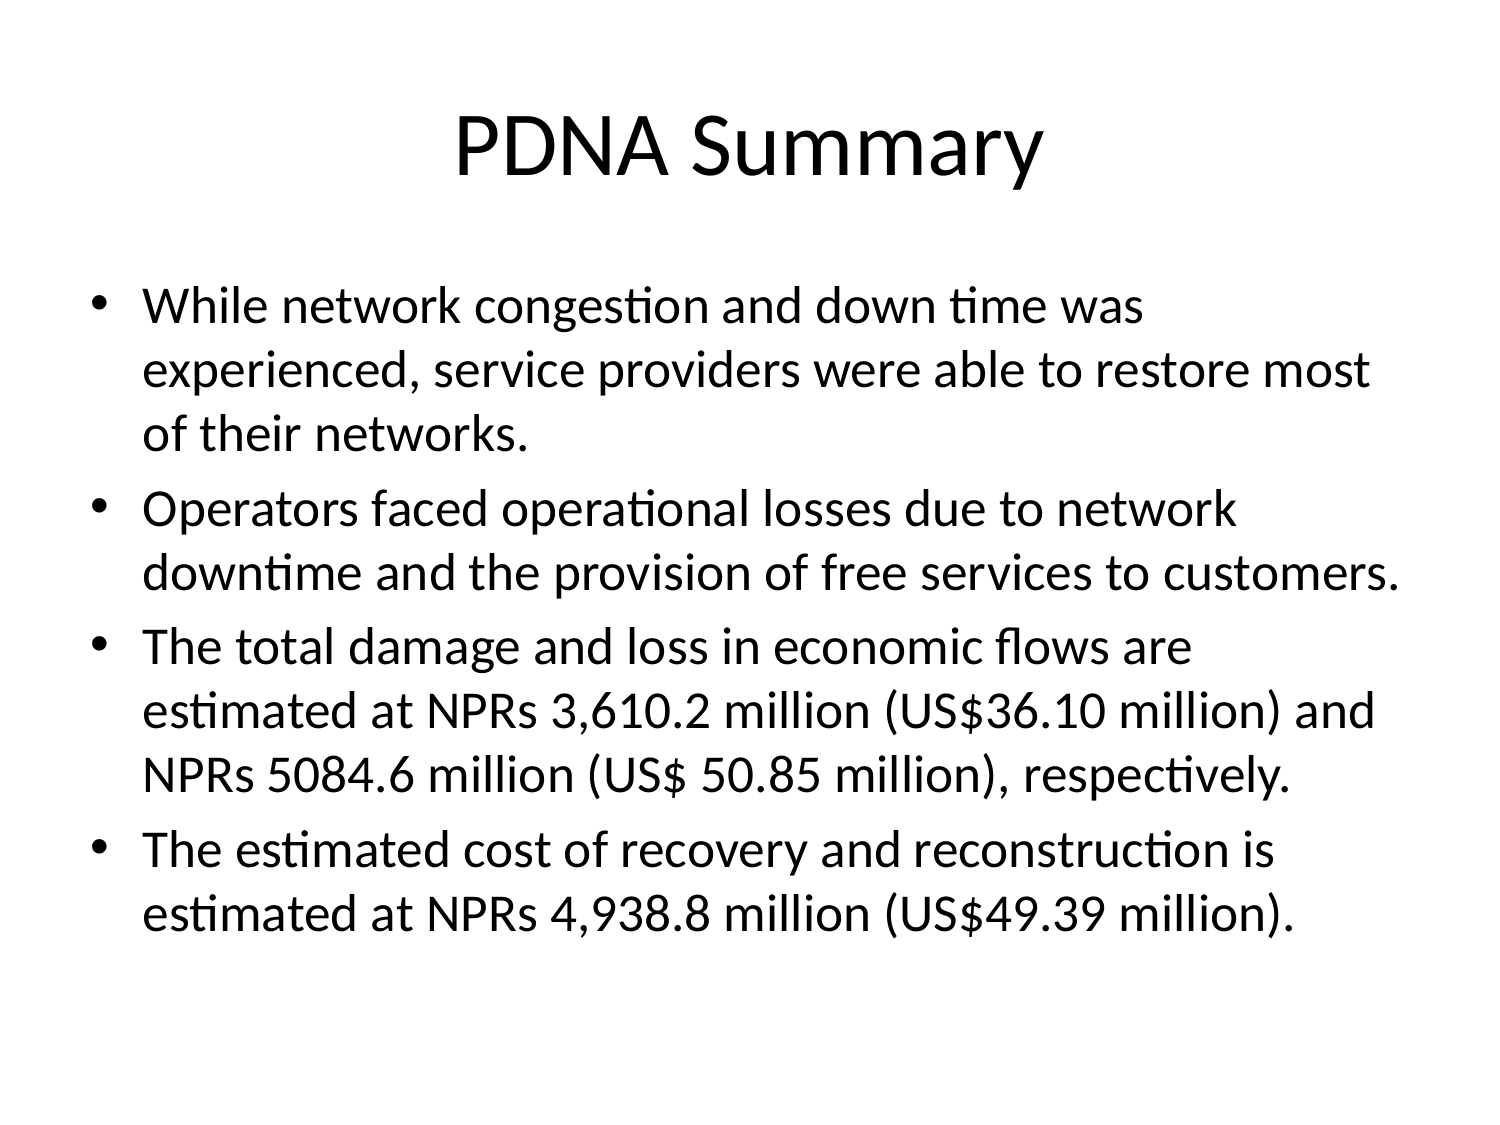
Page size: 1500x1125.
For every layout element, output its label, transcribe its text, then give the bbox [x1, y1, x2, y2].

title PDNA Summary [75, 45, 1425, 233]
list While network congestion and down time was experienced, service providers were able to restore most of their networks. Operators faced operational losses due to network downtime and the provision of free services to customers. The total damage and loss in economic flows are estimated at NPRs 3,610.2 million (US$36.10 million) and NPRs 5084.6 million (US$ 50.85 million), respectively. The estimated cost of recovery and reconstruction is estimated at NPRs 4,938.8 million (US$49.39 million). [75, 262, 1425, 1005]
